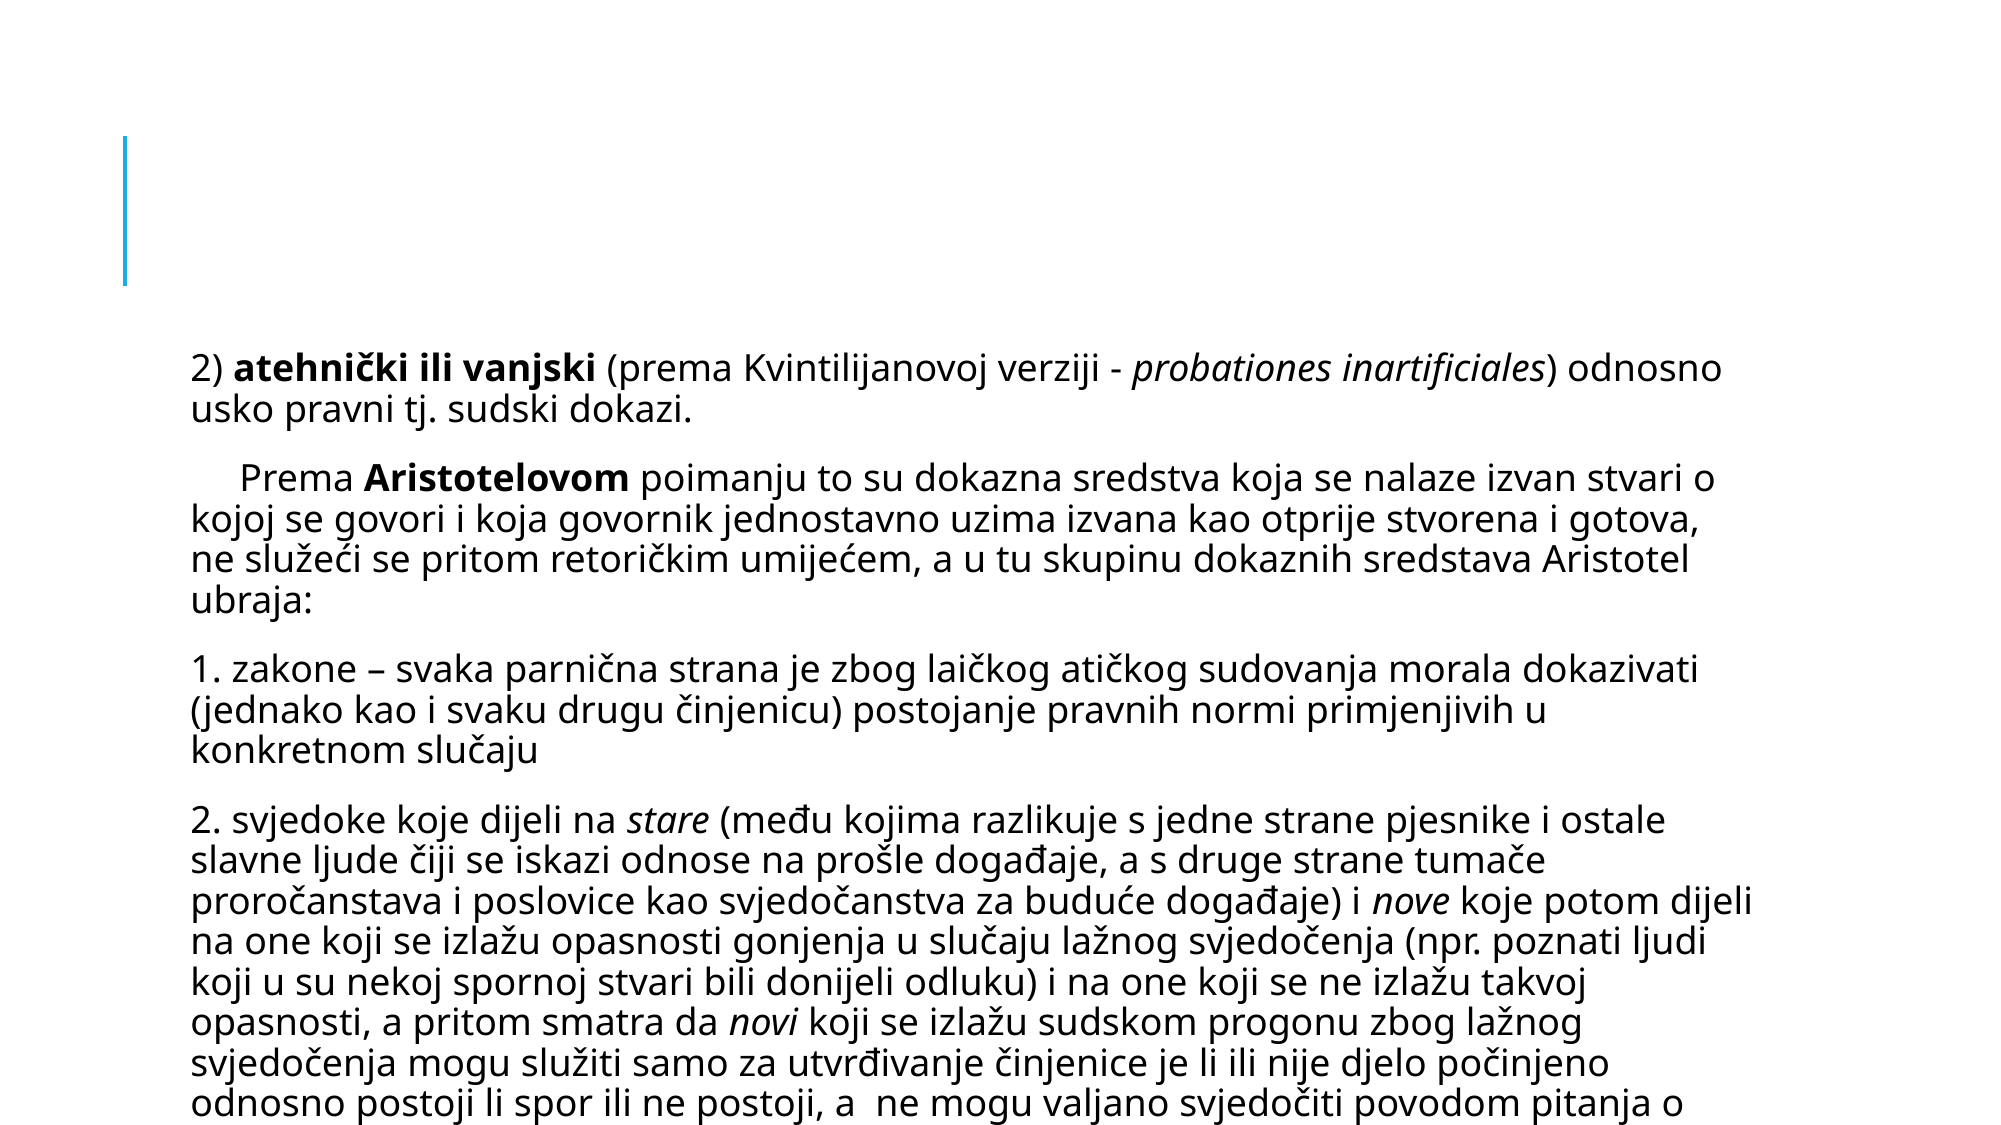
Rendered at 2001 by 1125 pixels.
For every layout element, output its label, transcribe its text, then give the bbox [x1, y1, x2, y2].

list 2) atehnički ili vanjski (prema Kvintilijanovoj verziji - probationes inartificiales) odnosno usko pravni tj. sudski dokazi. Prema Aristotelovom poimanju to su dokazna sredstva koja se nalaze izvan stvari o kojoj se govori i koja govornik jednostavno uzima izvana kao otprije stvorena i gotova, ne služeći se pritom retoričkim umijećem, a u tu skupinu dokaznih sredstava Aristotel ubraja: 1. zakone – svaka parnična strana je zbog laičkog atičkog sudovanja morala dokazivati (jednako kao i svaku drugu činjenicu) postojanje pravnih normi primjenjivih u konkretnom slučaju 2. svjedoke koje dijeli na stare (među kojima razlikuje s jedne strane pjesnike i ostale slavne ljude čiji se iskazi odnose na prošle događaje, a s druge strane tumače proročanstava i poslovice kao svjedočanstva za buduće događaje) i nove koje potom dijeli na one koji se izlažu opasnosti gonjenja u slučaju lažnog svjedočenja (npr. poznati ljudi koji u su nekoj spornoj stvari bili donijeli odluku) i na one koji se ne izlažu takvoj opasnosti, a pritom smatra da novi koji se izlažu sudskom progonu zbog lažnog svjedočenja mogu služiti samo za utvrđivanje činjenice je li ili nije djelo počinjeno odnosno postoji li spor ili ne postoji, a ne mogu valjano svjedočiti povodom pitanja o svojstvu (lat. qualitas) učinjenog djela (npr. pravedno ili [168, 341, 1763, 1031]
